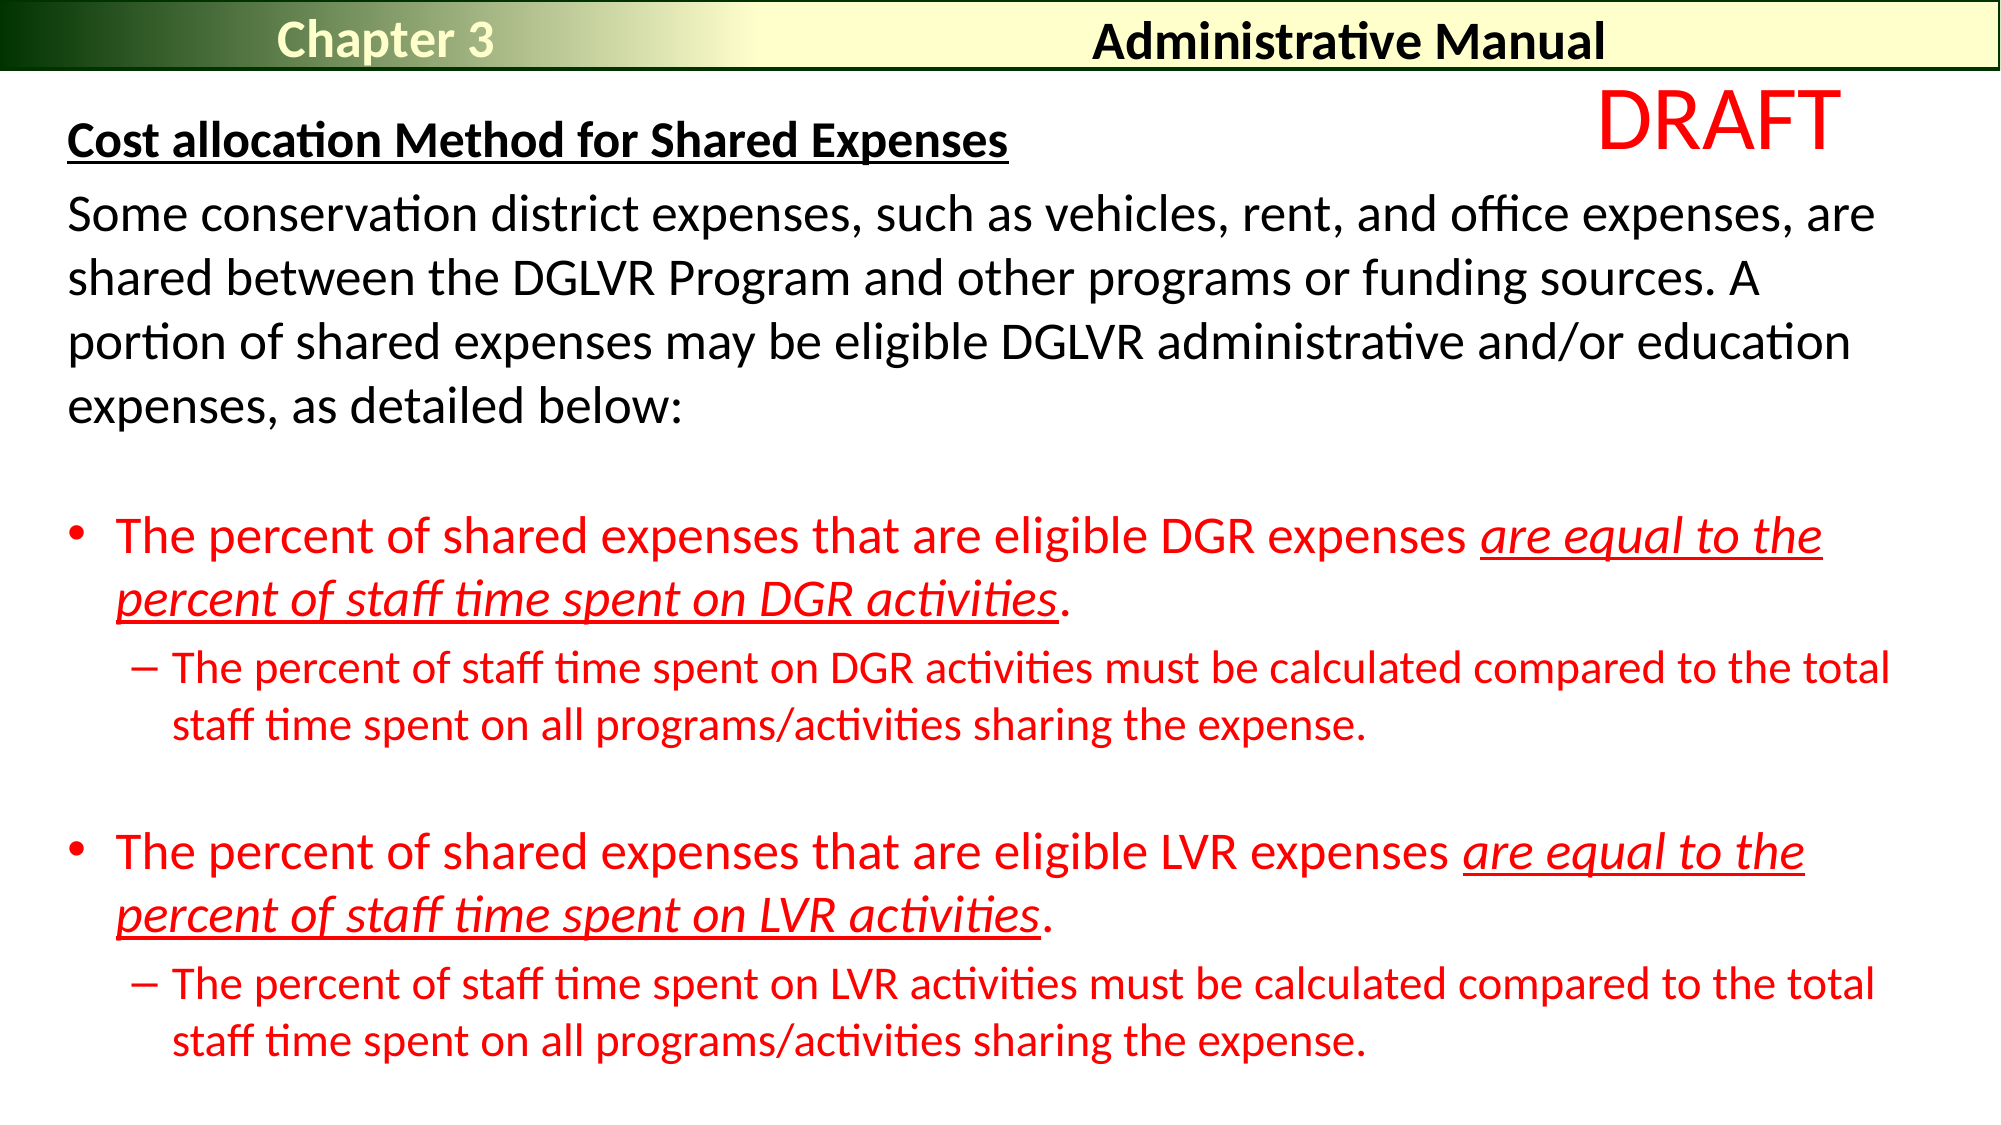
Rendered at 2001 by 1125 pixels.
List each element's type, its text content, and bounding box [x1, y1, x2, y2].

text_box DRAFT [1581, 50, 1894, 175]
subtitle Cost allocation Method for Shared Expenses Some conservation district expenses, such as vehicles, rent, and office expenses, are shared between the DGLVR Program and other programs or funding sources. A portion of shared expenses may be eligible DGLVR administrative and/or education expenses, as detailed below: The percent of shared expenses that are eligible DGR expenses are equal to the percent of staff time spent on DGR activities. The percent of staff time spent on DGR activities must be calculated compared to the total staff time spent on all programs/activities sharing the expense. The percent of shared expenses that are eligible LVR expenses are equal to the percent of staff time spent on LVR activities. The percent of staff time spent on LVR activities must be calculated compared to the total staff time spent on all programs/activities sharing the expense. [52, 98, 1948, 1079]
title Administrative Manual [699, 0, 2000, 75]
text_box Chapter 3 [262, 0, 800, 73]
